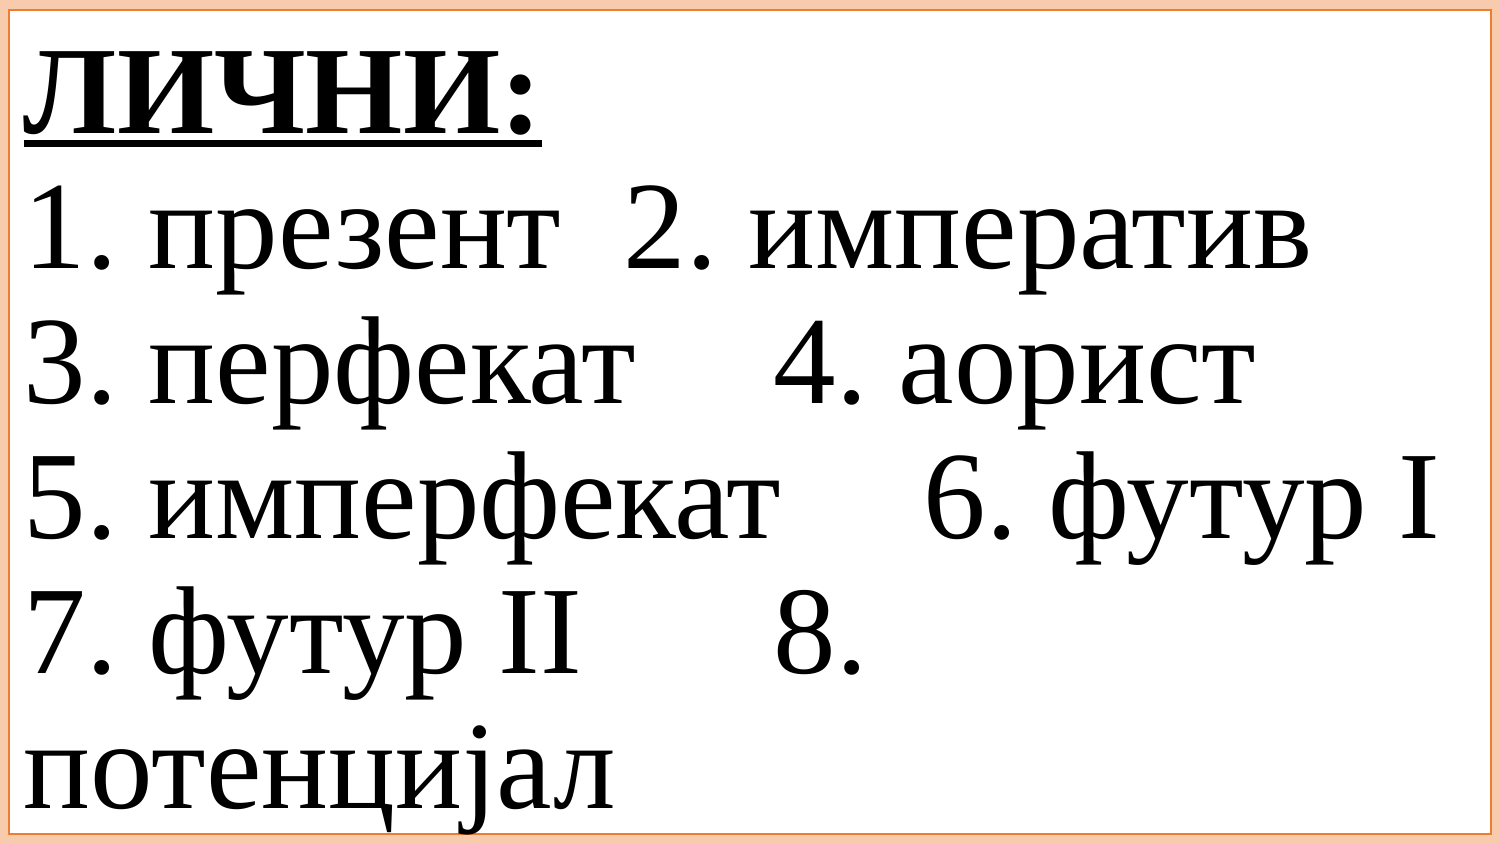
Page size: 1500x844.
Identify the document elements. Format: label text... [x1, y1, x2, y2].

list ЛИЧНИ: 1. презент 2. императив 3. перфекат 4. аорист 5. имперфекат 6. футур I 7. футур II 8. потенцијал 9. плусквамперфекат [8, 9, 1492, 835]
